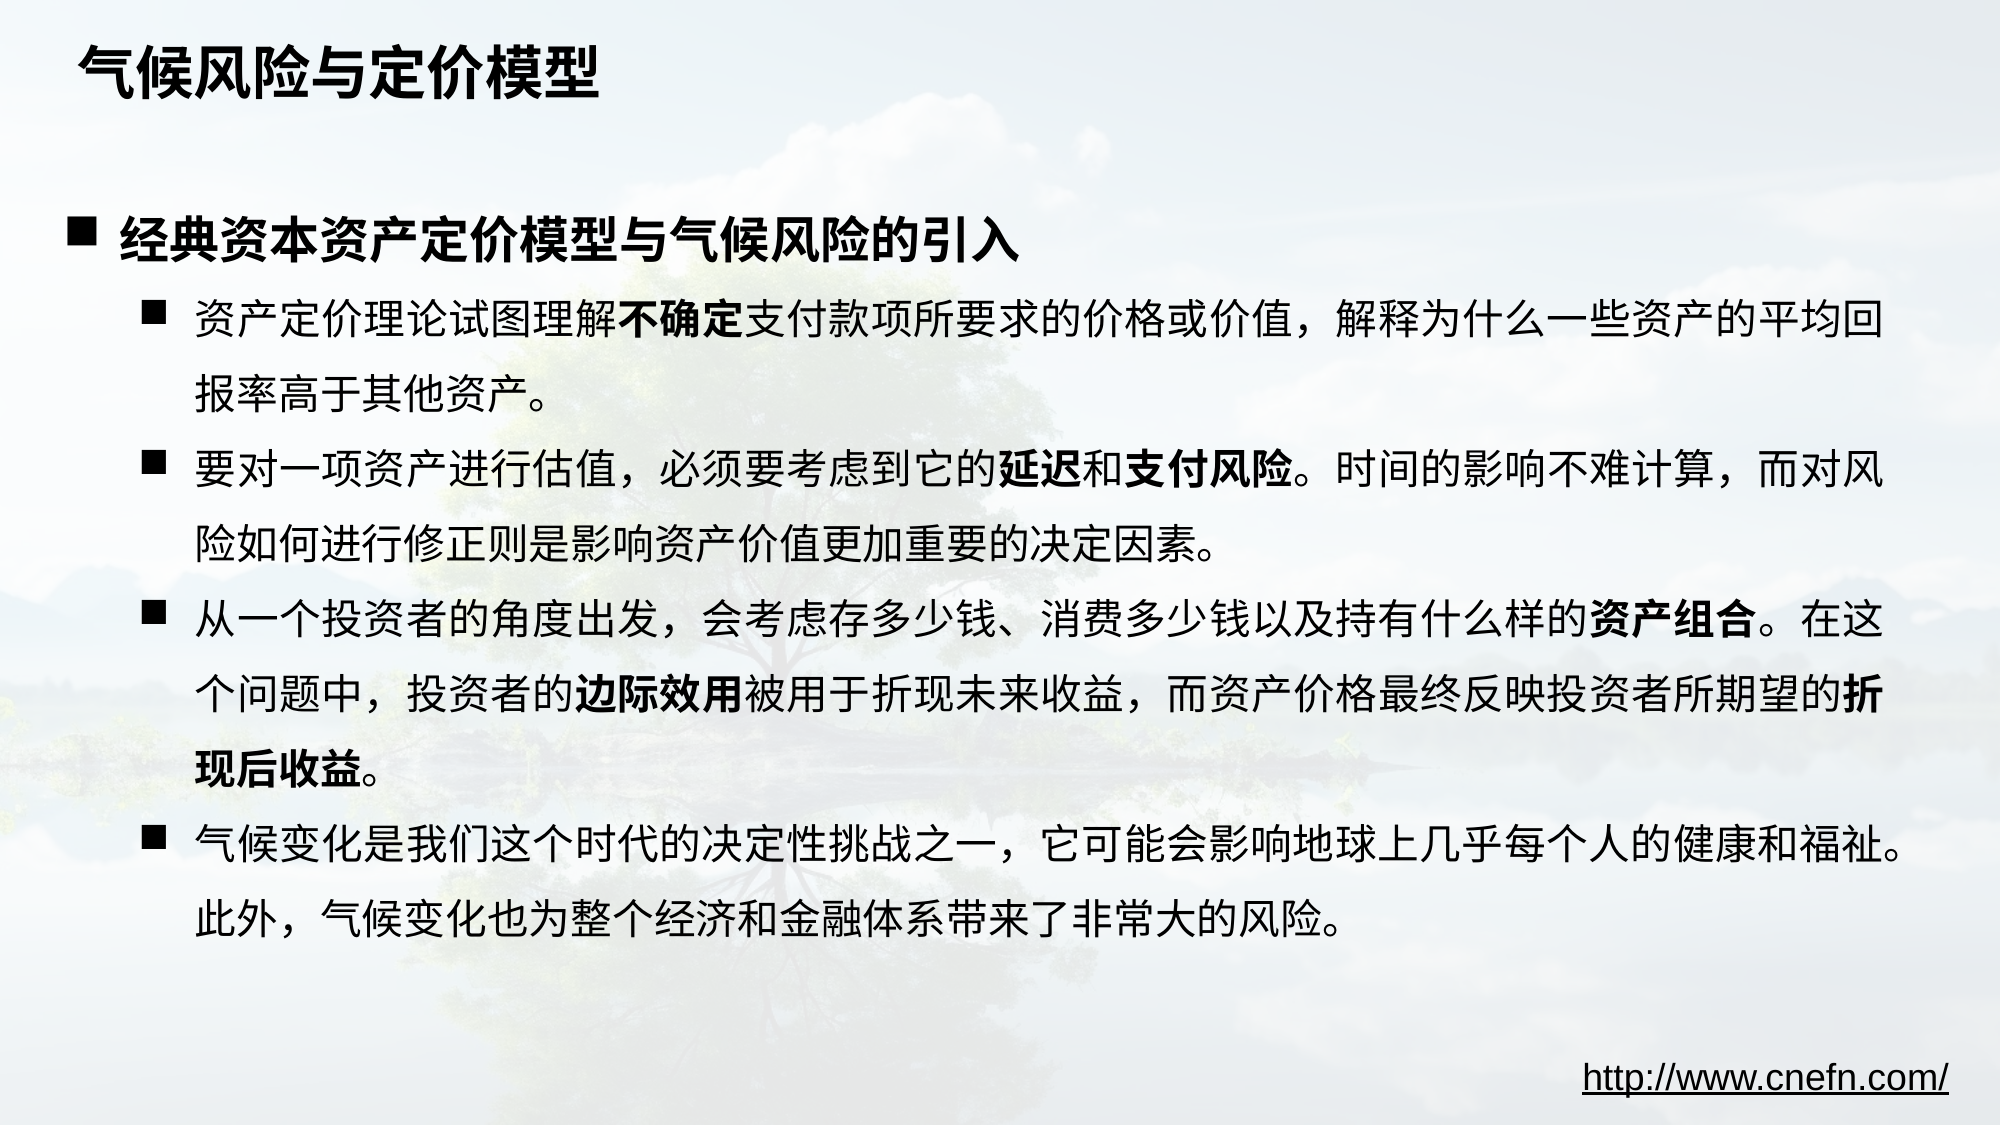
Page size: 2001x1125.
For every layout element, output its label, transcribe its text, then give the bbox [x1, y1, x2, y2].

text_box 经典资本资产定价模型与气候风险的引入 资产定价理论试图理解不确定支付款项所要求的价格或价值，解释为什么一些资产的平均回报率高于其他资产。 要对一项资产进行估值，必须要考虑到它的延迟和支付风险。时间的影响不难计算，而对风险如何进行修正则是影响资产价值更加重要的决定因素。 从一个投资者的角度出发，会考虑存多少钱、消费多少钱以及持有什么样的资产组合。在这个问题中，投资者的边际效用被用于折现未来收益，而资产价格最终反映投资者所期望的折现后收益。 气候变化是我们这个时代的决定性挑战之一，它可能会影响地球上几乎每个人的健康和福祉。此外，气候变化也为整个经济和金融体系带来了非常大的风险。 [48, 170, 1900, 951]
title 气候风险与定价模型 [62, 22, 1160, 114]
